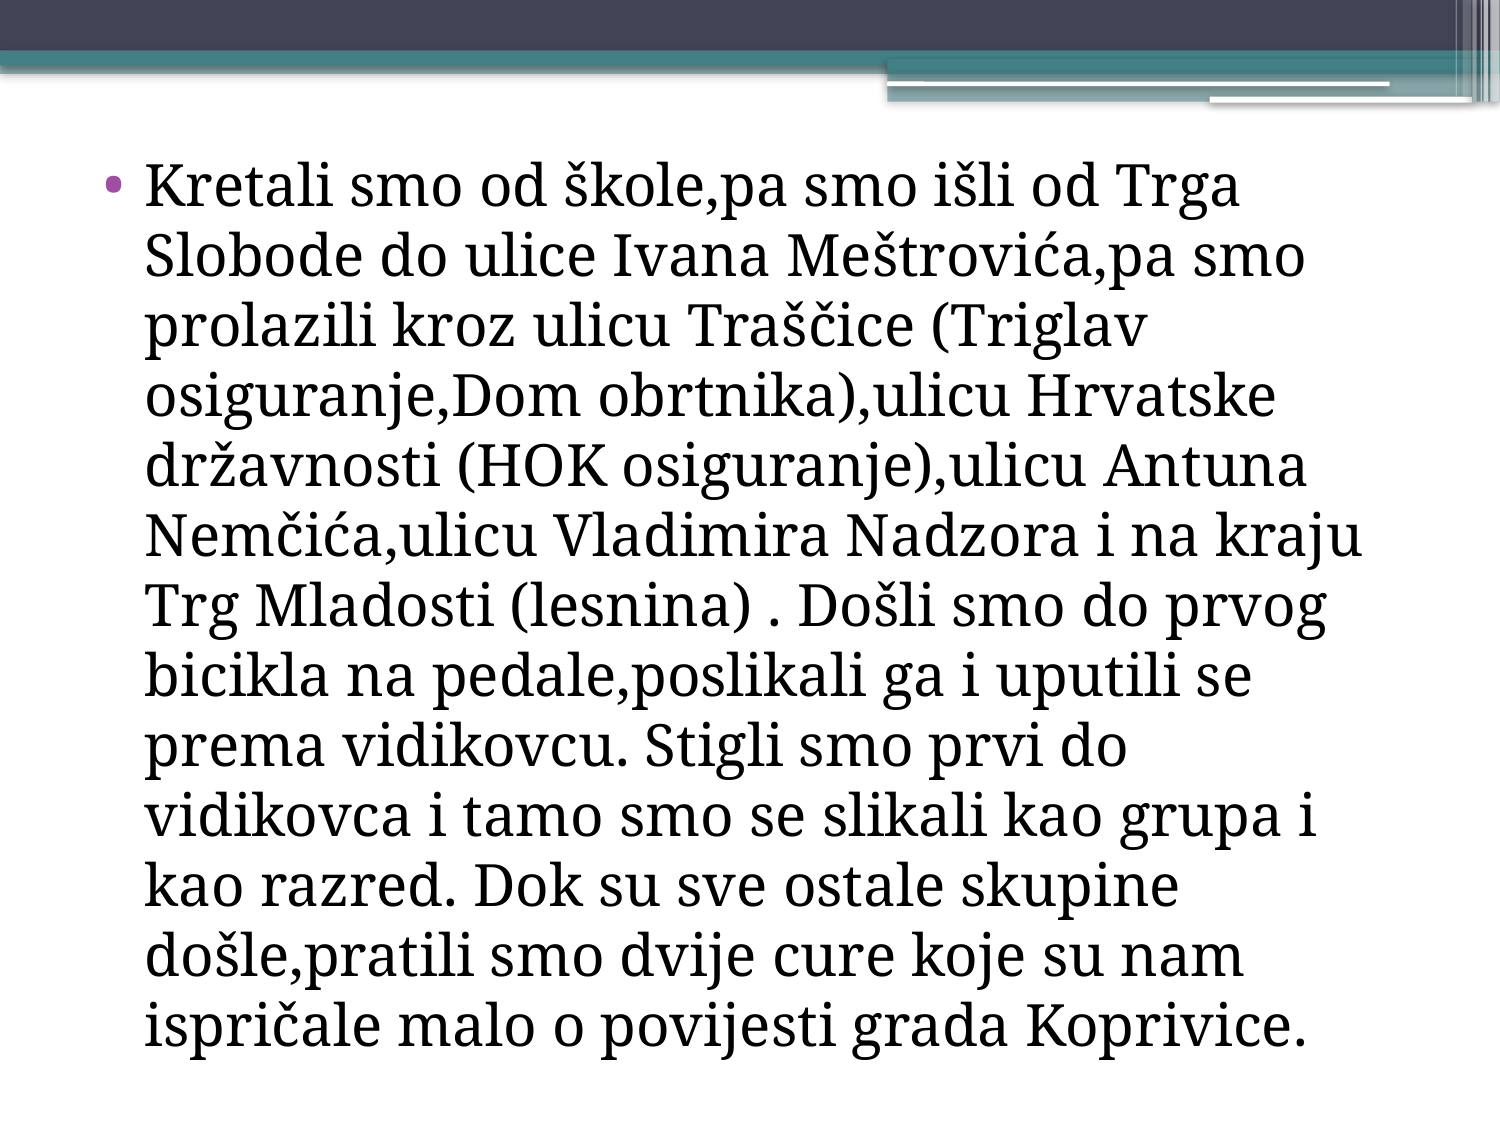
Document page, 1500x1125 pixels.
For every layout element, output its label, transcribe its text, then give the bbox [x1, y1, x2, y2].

list Kretali smo od škole,pa smo išli od Trga Slobode do ulice Ivana Meštrovića,pa smo prolazili kroz ulicu Traščice (Triglav osiguranje,Dom obrtnika),ulicu Hrvatske državnosti (HOK osiguranje),ulicu Antuna Nemčića,ulicu Vladimira Nadzora i na kraju Trg Mladosti (lesnina) . Došli smo do prvog bicikla na pedale,poslikali ga i uputili se prema vidikovcu. Stigli smo prvi do vidikovca i tamo smo se slikali kao grupa i kao razred. Dok su sve ostale skupine došle,pratili smo dvije cure koje su nam ispričale malo o povijesti grada Koprivice. [70, 140, 1425, 1079]
